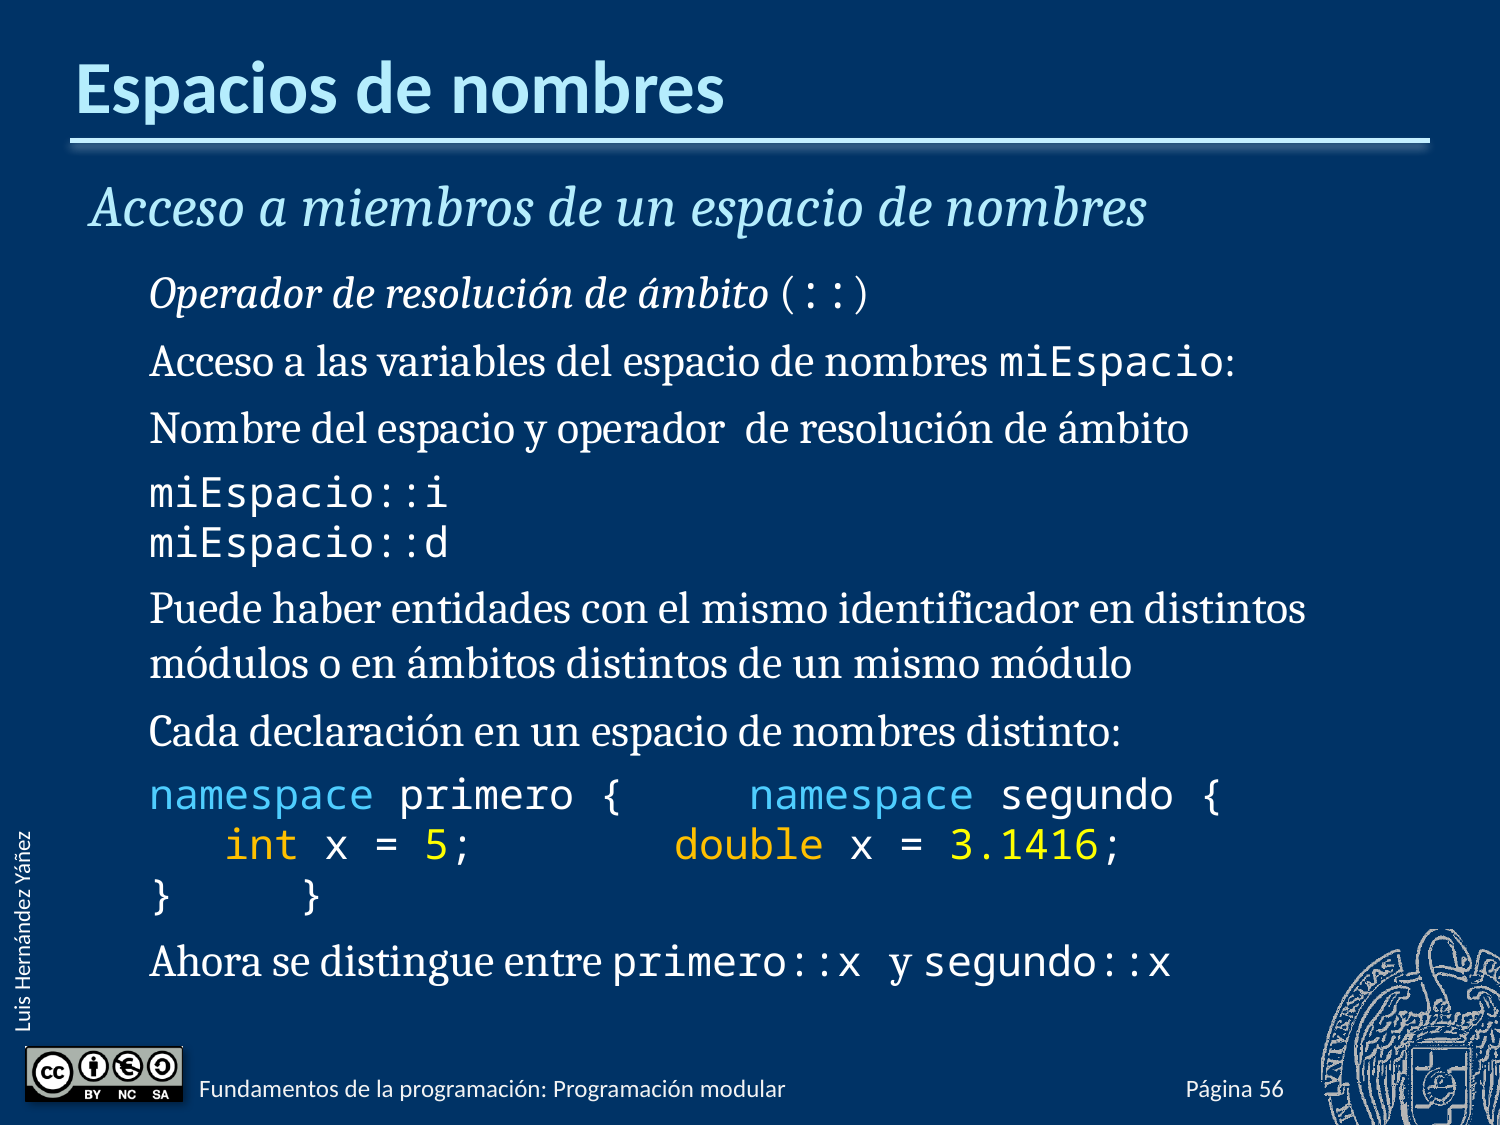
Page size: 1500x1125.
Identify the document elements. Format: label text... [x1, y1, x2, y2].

list Acceso a miembros de un espacio de nombres Operador de resolución de ámbito (::) Acceso a las variables del espacio de nombres miEspacio: Nombre del espacio y operador de resolución de ámbito miEspacio::i miEspacio::d Puede haber entidades con el mismo identificador en distintos módulos o en ámbitos distintos de un mismo módulo Cada declaración en un espacio de nombres distinto: namespace primero { namespace segundo { int x = 5; double x = 3.1416; } } Ahora se distingue entre primero::x y segundo::x [75, 160, 1447, 1000]
slide_number Página 810 [1136, 1042, 1285, 1103]
picture [1321, 929, 1500, 1125]
picture [25, 1046, 183, 1102]
footer Fundamentos de la programación: Programación modular [199, 1042, 1114, 1103]
title Espacios de nombres [75, 46, 1425, 129]
